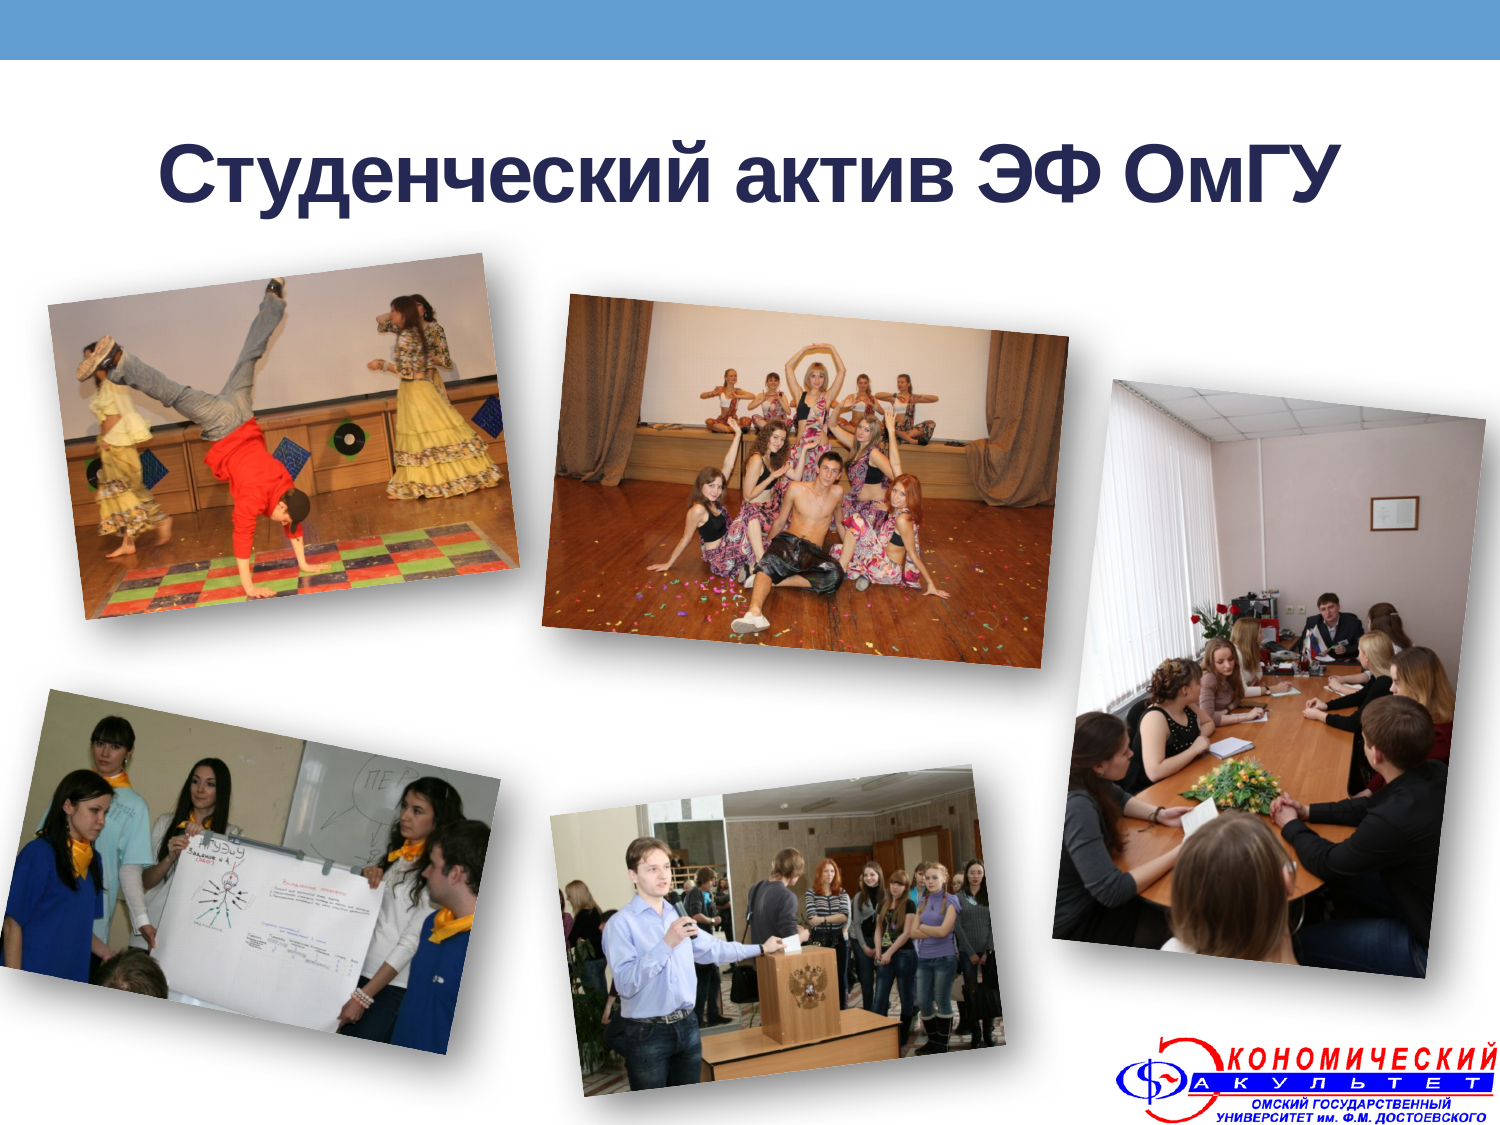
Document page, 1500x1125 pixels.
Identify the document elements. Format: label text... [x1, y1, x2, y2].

picture [550, 764, 1006, 1097]
picture [1053, 380, 1486, 978]
picture [542, 294, 1069, 668]
picture [1115, 1034, 1497, 1125]
picture [0, 689, 500, 1055]
title Студенческий актив ЭФ ОмГУ [75, 87, 1425, 250]
picture [48, 253, 520, 620]
